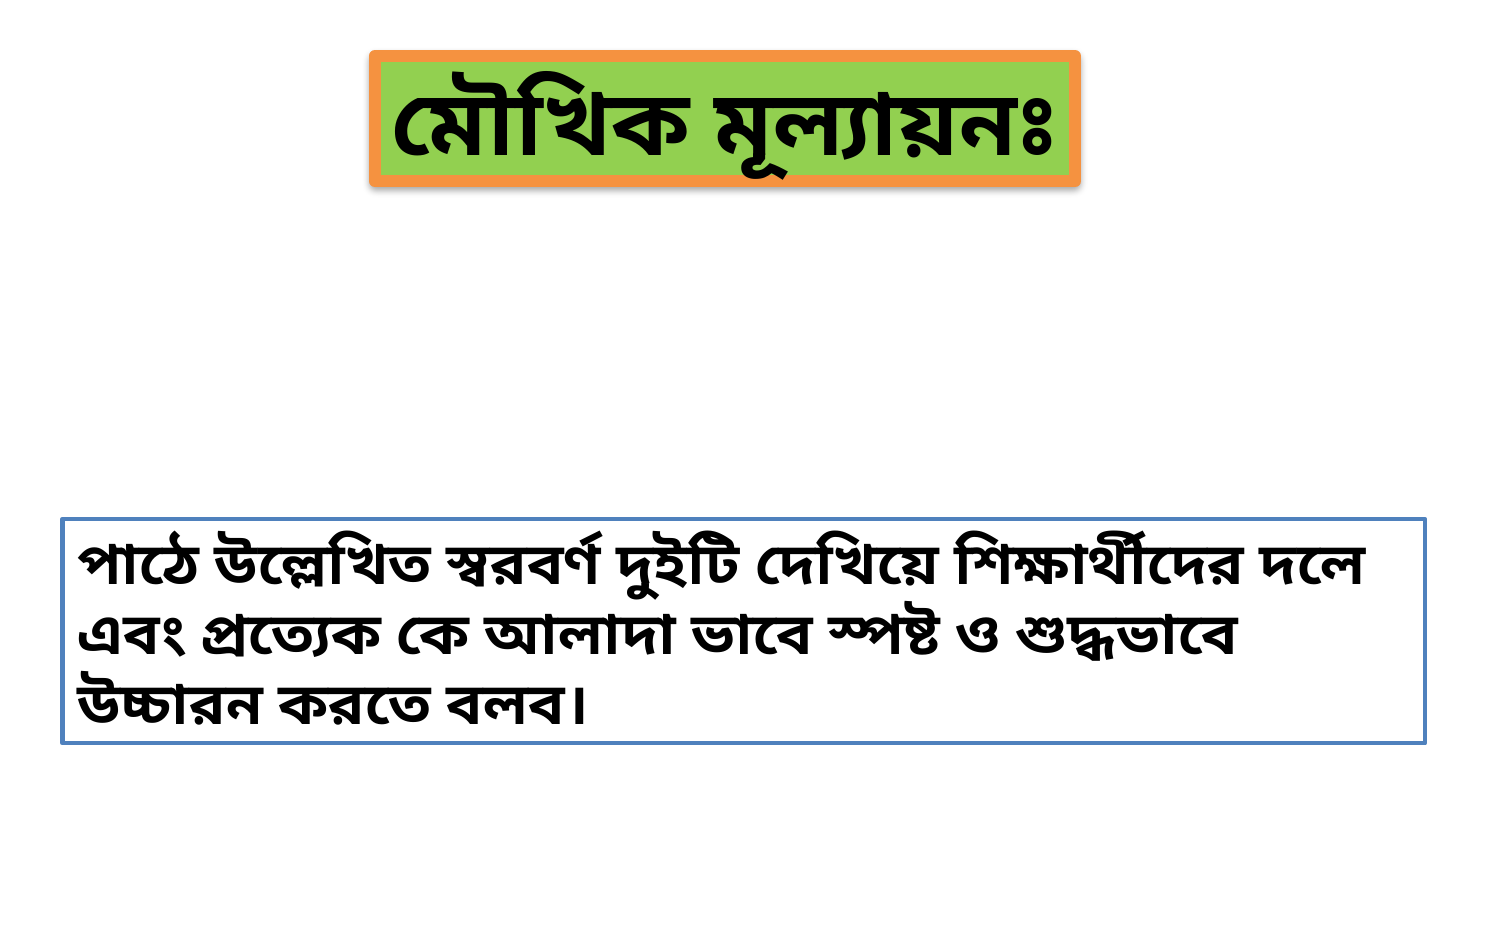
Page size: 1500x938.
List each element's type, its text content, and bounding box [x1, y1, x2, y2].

text_box মৌখিক মূল্যায়নঃ [374, 55, 1076, 182]
text_box পাঠে উল্লেখিত স্বরবর্ণ দুইটি দেখিয়ে শিক্ষার্থীদের দলে এবং প্রত্যেক কে আলাদা ভাবে স্পষ্ট ও শুদ্ধভাবে উচ্চারন করতে বলব। [60, 517, 1427, 745]
